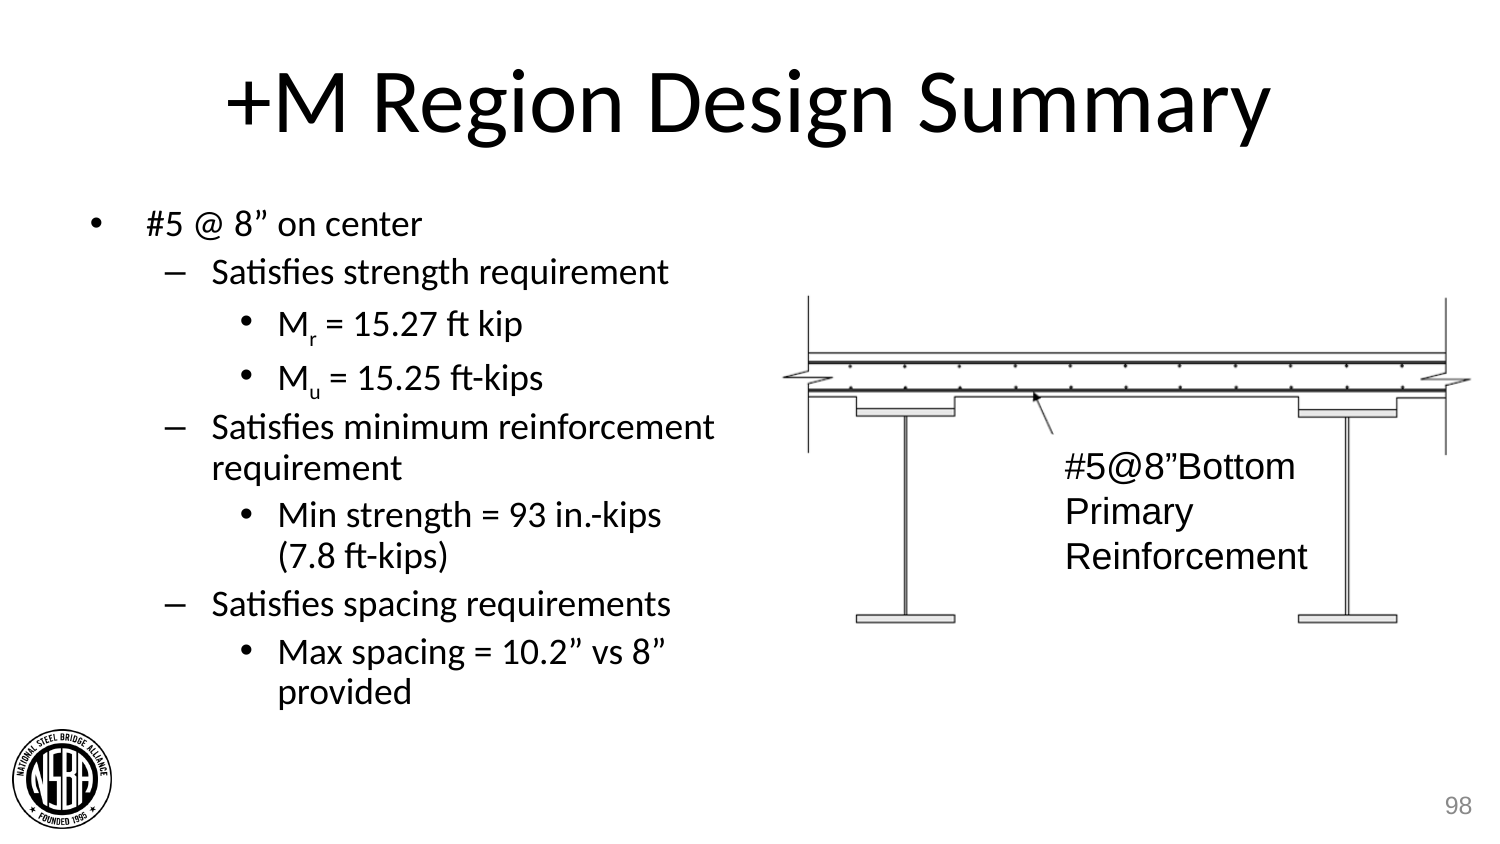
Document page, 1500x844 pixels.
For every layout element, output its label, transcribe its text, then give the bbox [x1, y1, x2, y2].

list #5 @ 8” on center Satisfies strength requirement Mr = 15.27 ft kip Mu = 15.25 ft-kips Satisfies minimum reinforcement requirement Min strength = 93 in.-kips (7.8 ft-kips) Satisfies spacing requirements Max spacing = 10.2” vs 8” provided [75, 196, 738, 754]
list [762, 284, 1486, 637]
slide_number 98 [1137, 782, 1488, 828]
picture [12, 729, 112, 829]
title +M Region Design Summary [75, 33, 1425, 175]
